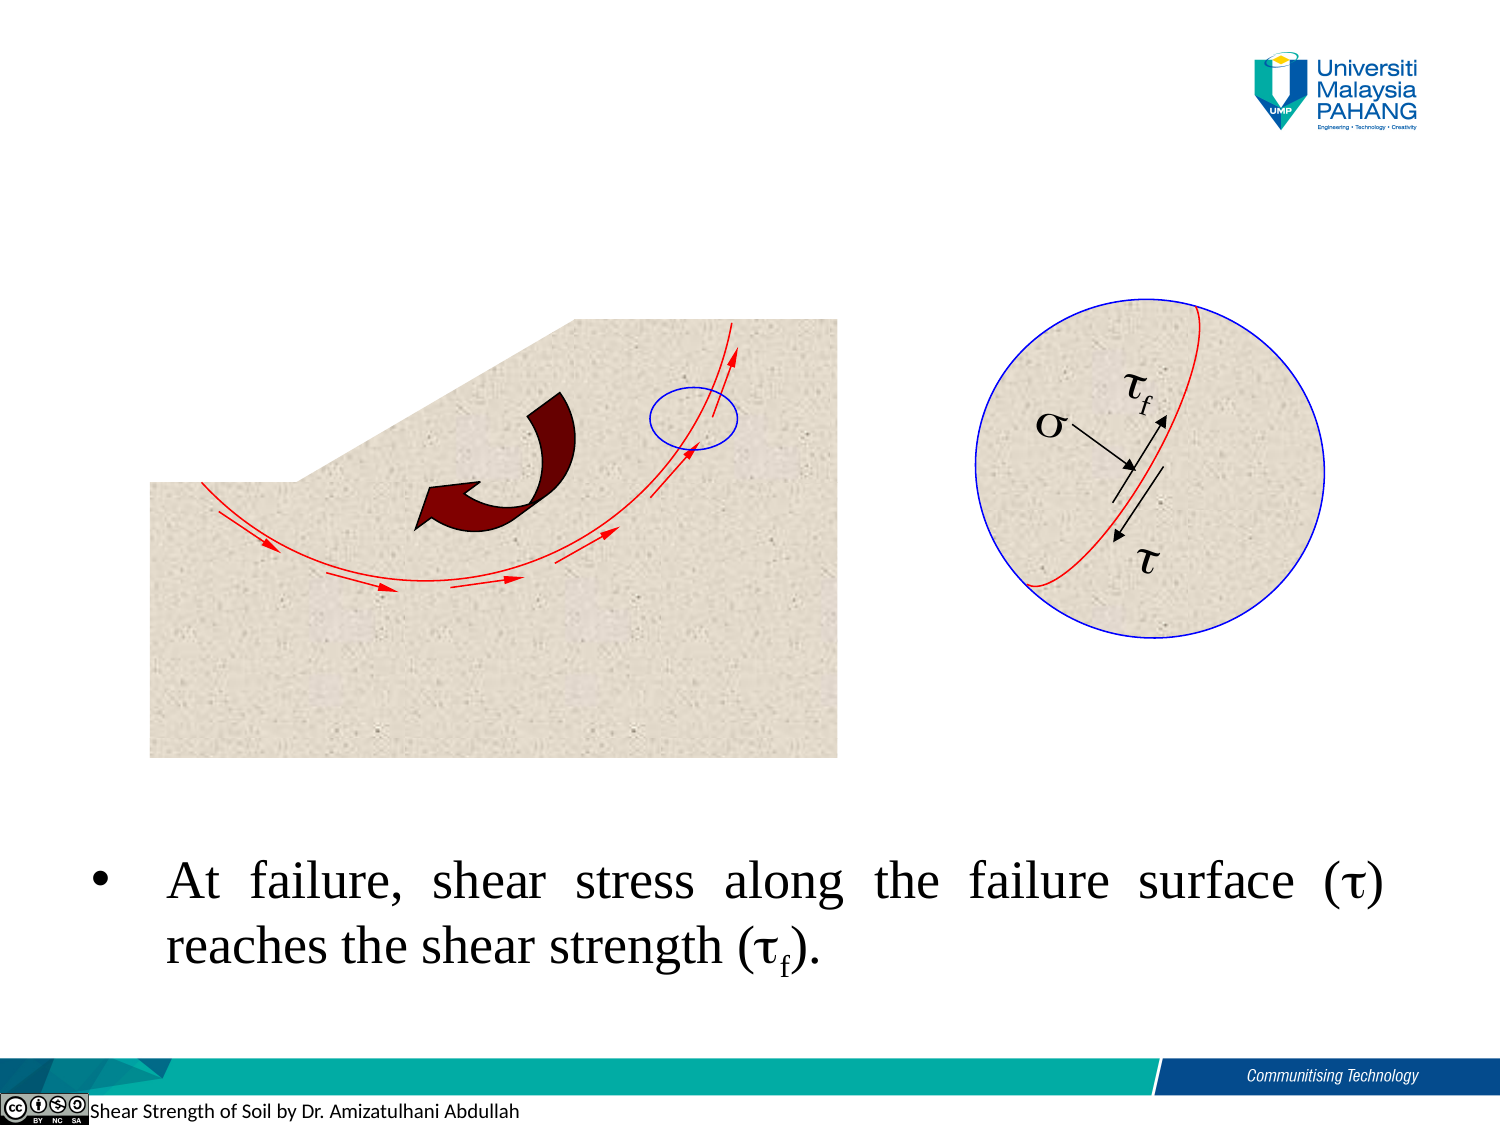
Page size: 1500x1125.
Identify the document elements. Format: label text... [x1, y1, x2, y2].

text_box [974, 292, 1326, 638]
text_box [1021, 390, 1079, 466]
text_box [149, 237, 838, 758]
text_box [0, 1093, 692, 1125]
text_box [1084, 348, 1213, 588]
picture [0, 0, 1500, 1125]
text_box At failure, shear stress along the failure surface () reaches the shear strength (f). [76, 837, 1400, 992]
